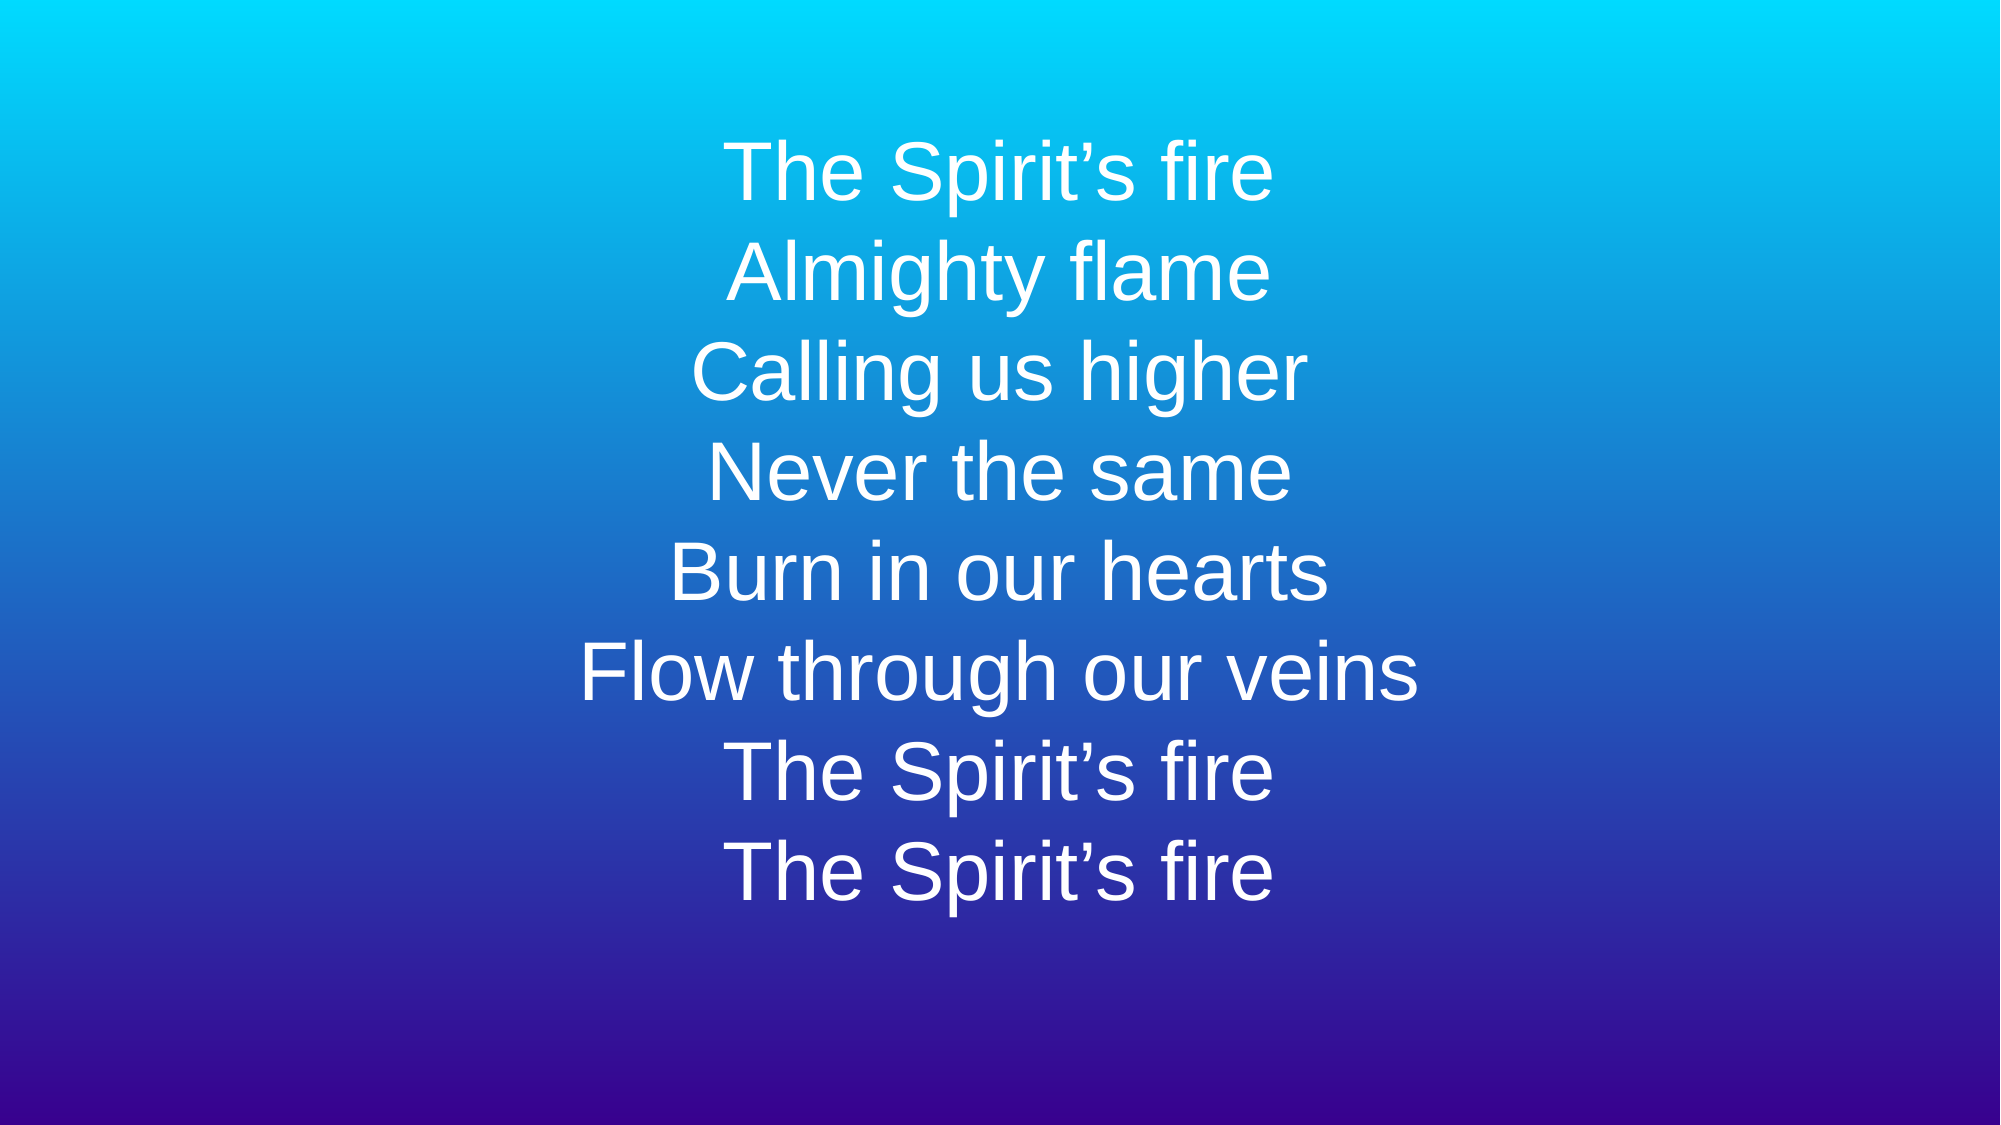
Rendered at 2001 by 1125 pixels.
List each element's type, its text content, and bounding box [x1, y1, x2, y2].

title The Spirit’s fire Almighty flame Calling us higher Never the same Burn in our hearts Flow through our veins The Spirit’s fire The Spirit’s fire [68, 97, 1932, 998]
